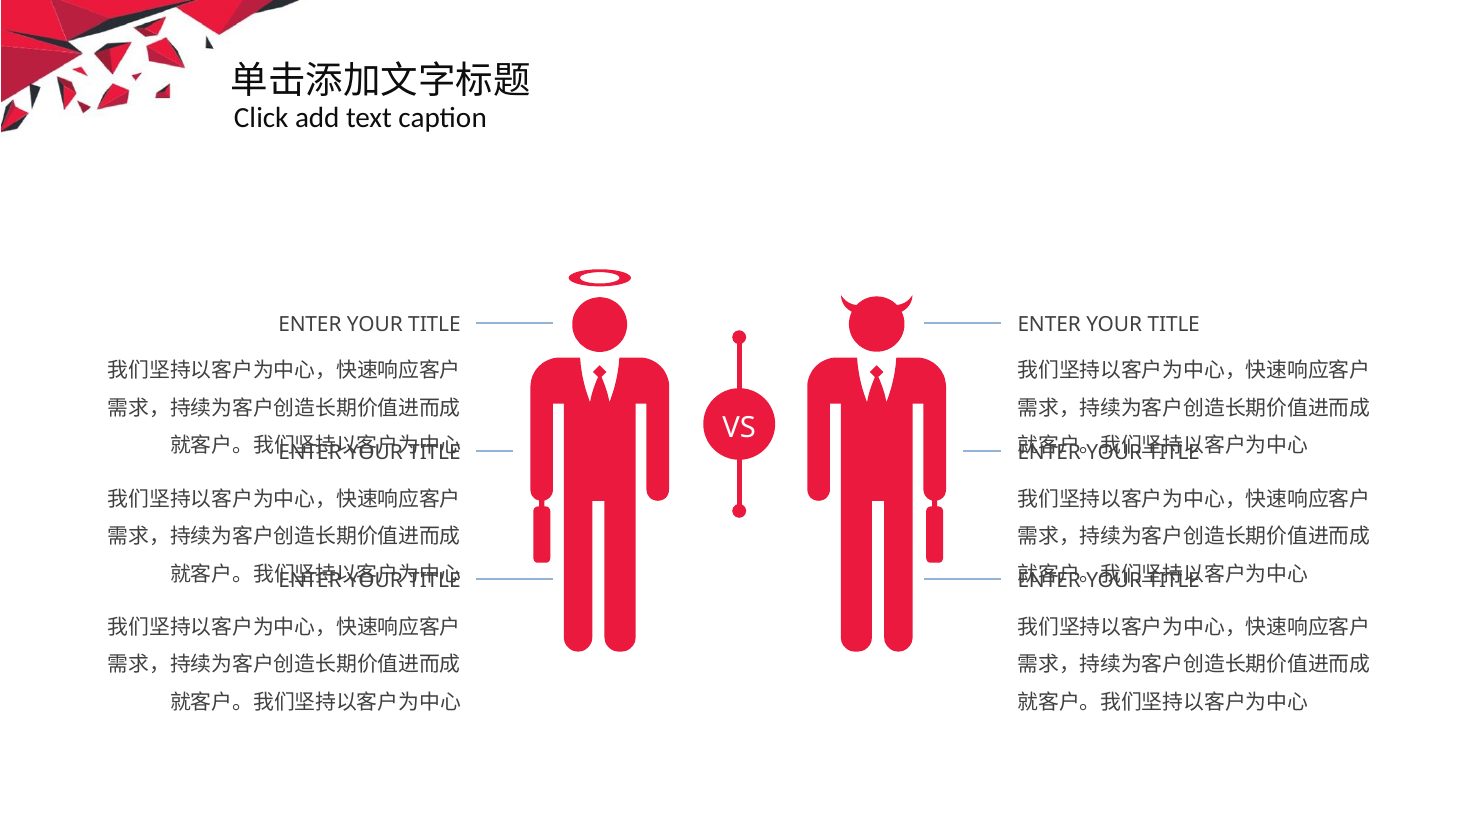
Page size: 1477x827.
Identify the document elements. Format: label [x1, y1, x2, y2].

text_box [530, 269, 670, 321]
text_box [480, 323, 997, 580]
picture [0, 0, 810, 452]
text_box [214, 107, 1477, 808]
text_box [82, 290, 476, 663]
text_box [530, 588, 670, 652]
text_box [1002, 290, 1396, 663]
text_box [807, 588, 947, 652]
text_box [705, 336, 774, 511]
text_box [807, 294, 947, 321]
